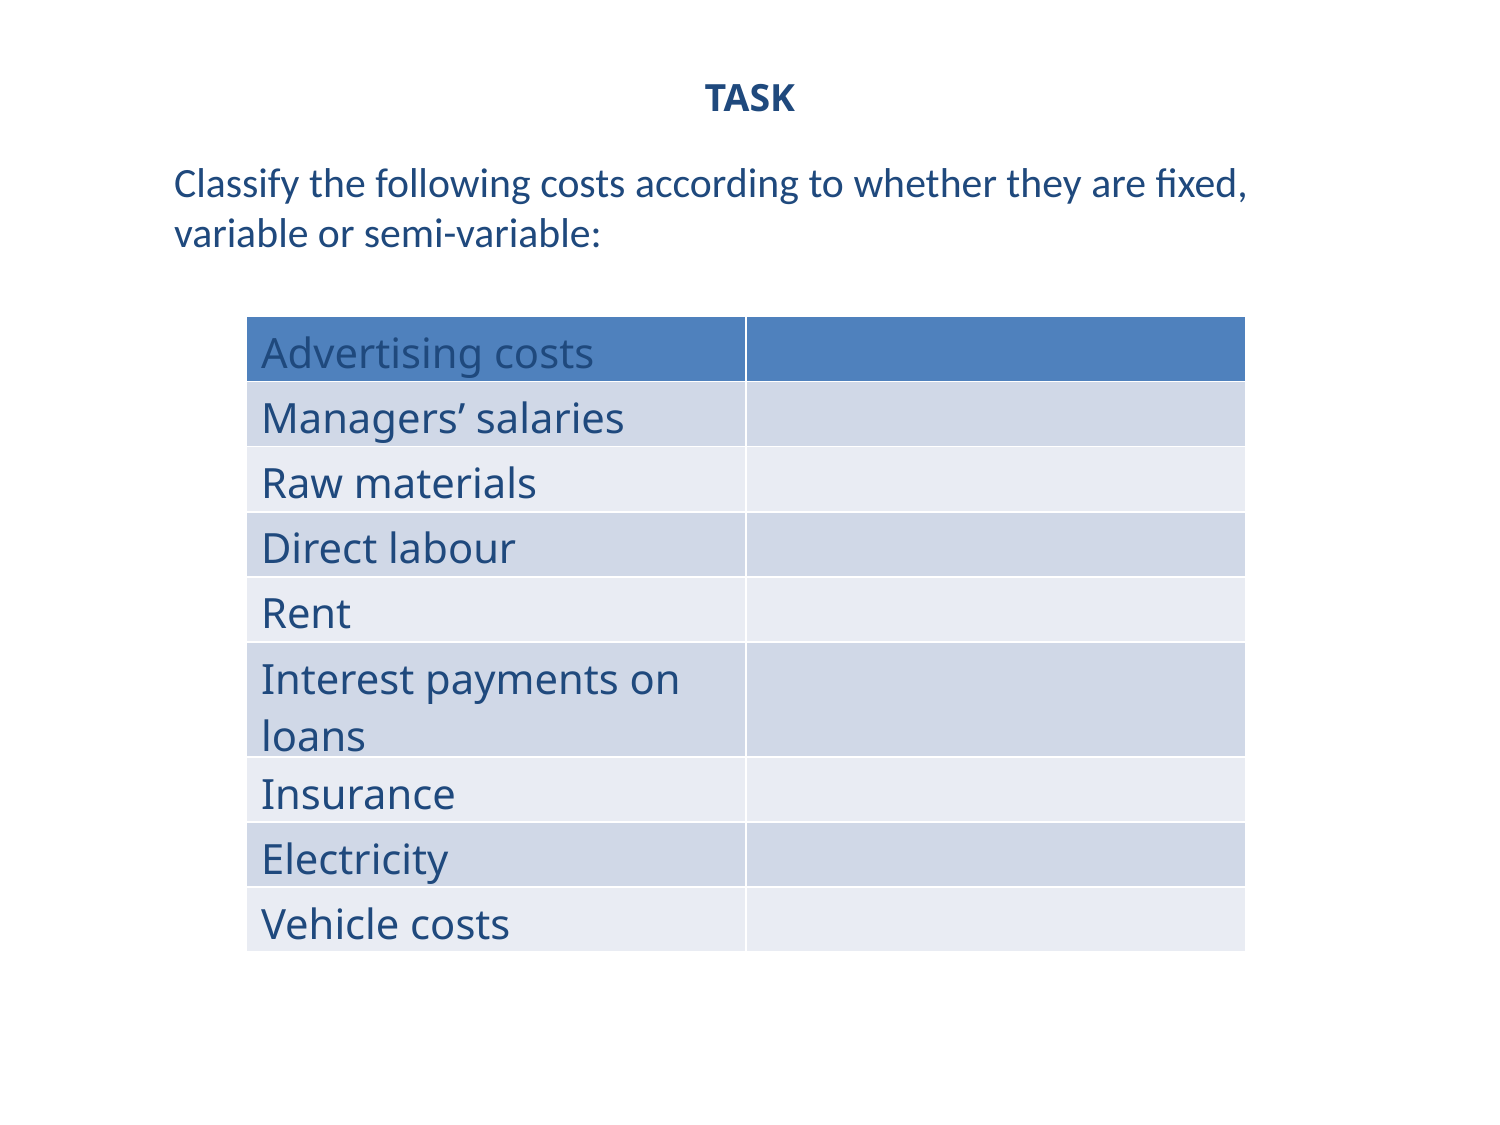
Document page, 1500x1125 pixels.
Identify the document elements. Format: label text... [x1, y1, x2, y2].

table_cell [747, 758, 1245, 821]
table_cell [747, 382, 1245, 446]
table_cell [747, 578, 1245, 641]
table_cell [747, 513, 1245, 576]
table_cell [747, 888, 1245, 951]
table_cell Interest payments on loans [247, 643, 745, 756]
table_cell Direct labour [247, 513, 745, 576]
text_box TASK [194, 66, 1306, 127]
text_box Classify the following costs according to whether they are fixed, variable or semi-variable: [159, 148, 1375, 264]
table_header Advertising costs [247, 317, 745, 381]
table_header [747, 317, 1245, 381]
table_cell Raw materials [247, 447, 745, 511]
table_cell [747, 447, 1245, 511]
table_cell Managers’ salaries [247, 382, 745, 446]
table_cell Insurance [247, 758, 745, 821]
table_cell Vehicle costs [247, 888, 745, 951]
table_cell [747, 823, 1245, 886]
table_cell Rent [247, 578, 745, 641]
table_cell [747, 643, 1245, 756]
table_cell Electricity [247, 823, 745, 886]
